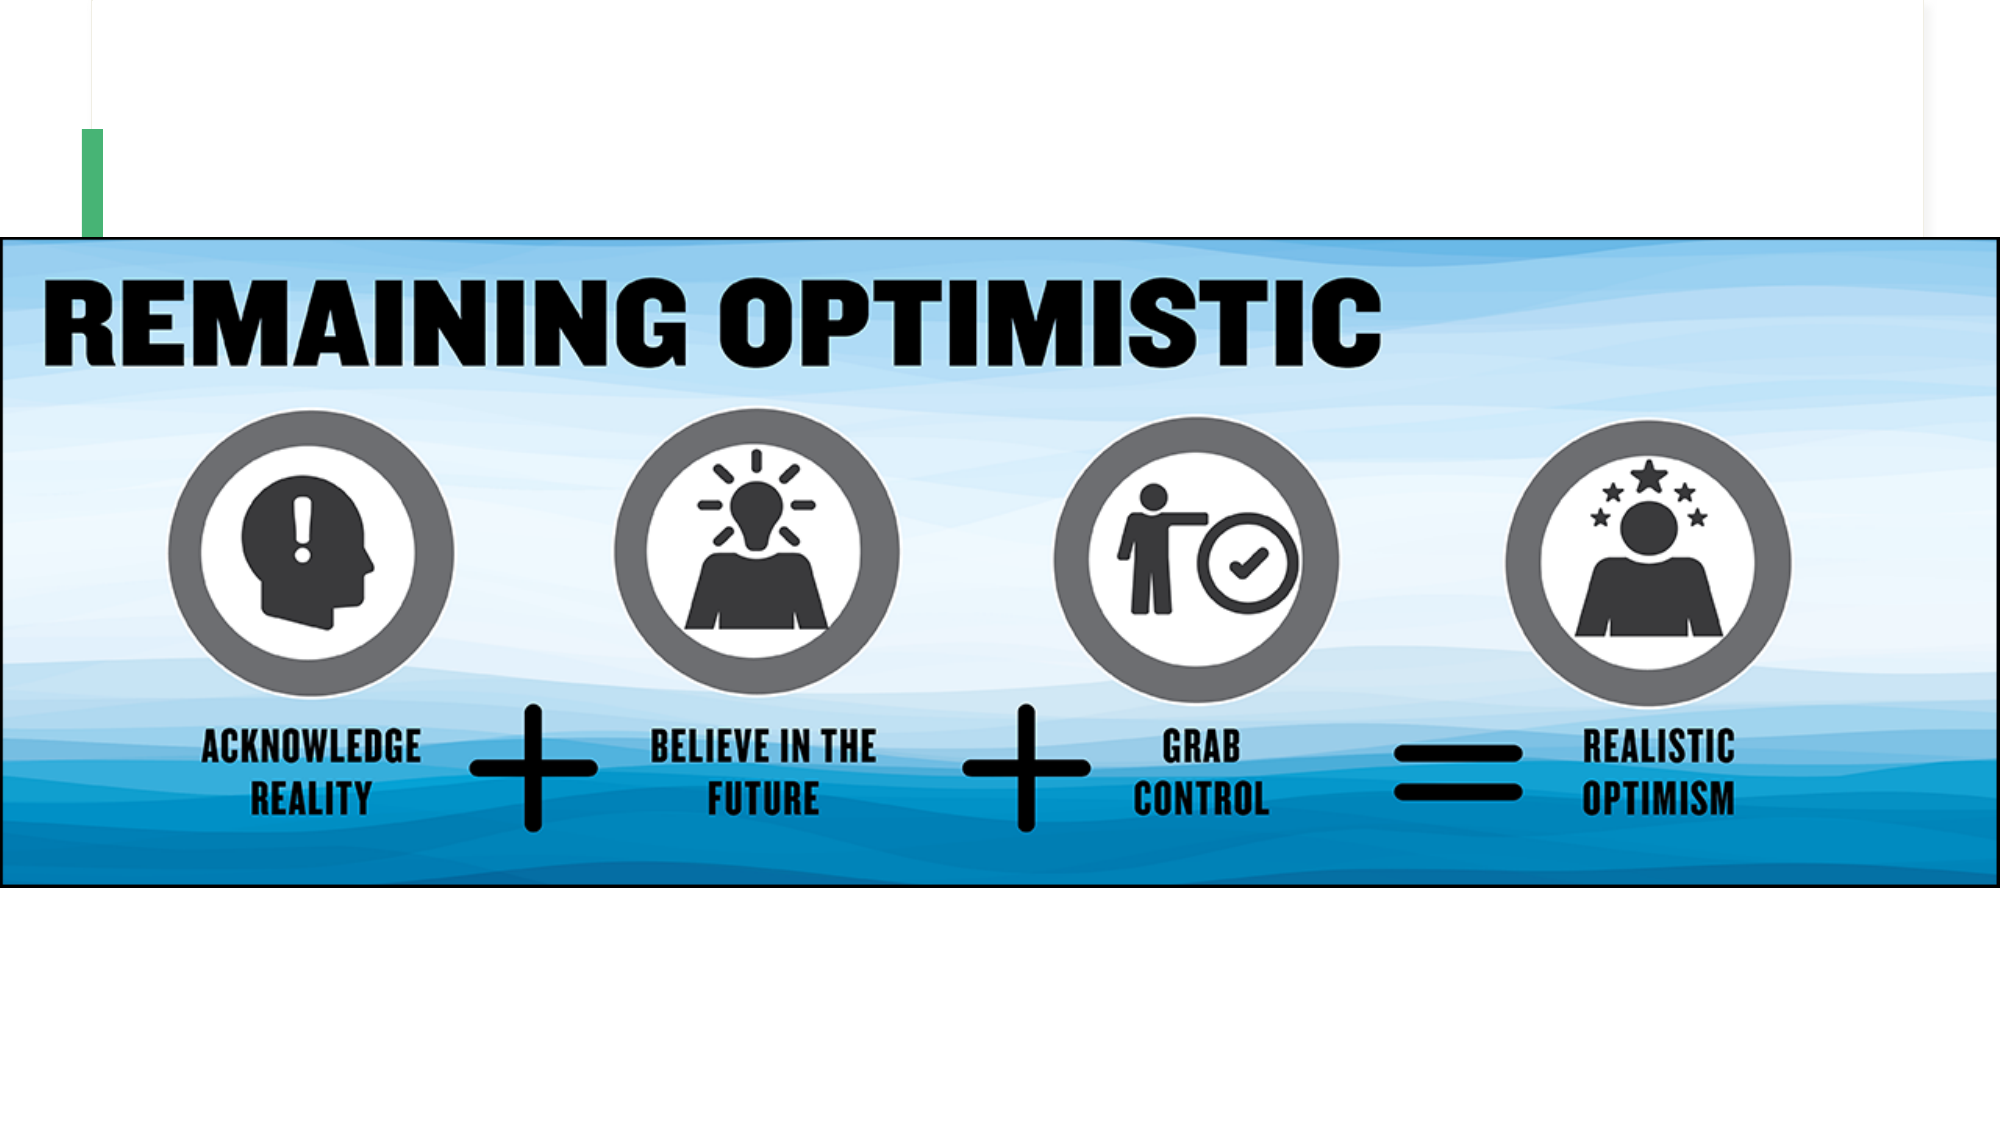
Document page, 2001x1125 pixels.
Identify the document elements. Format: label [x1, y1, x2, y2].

picture [0, 237, 2000, 888]
